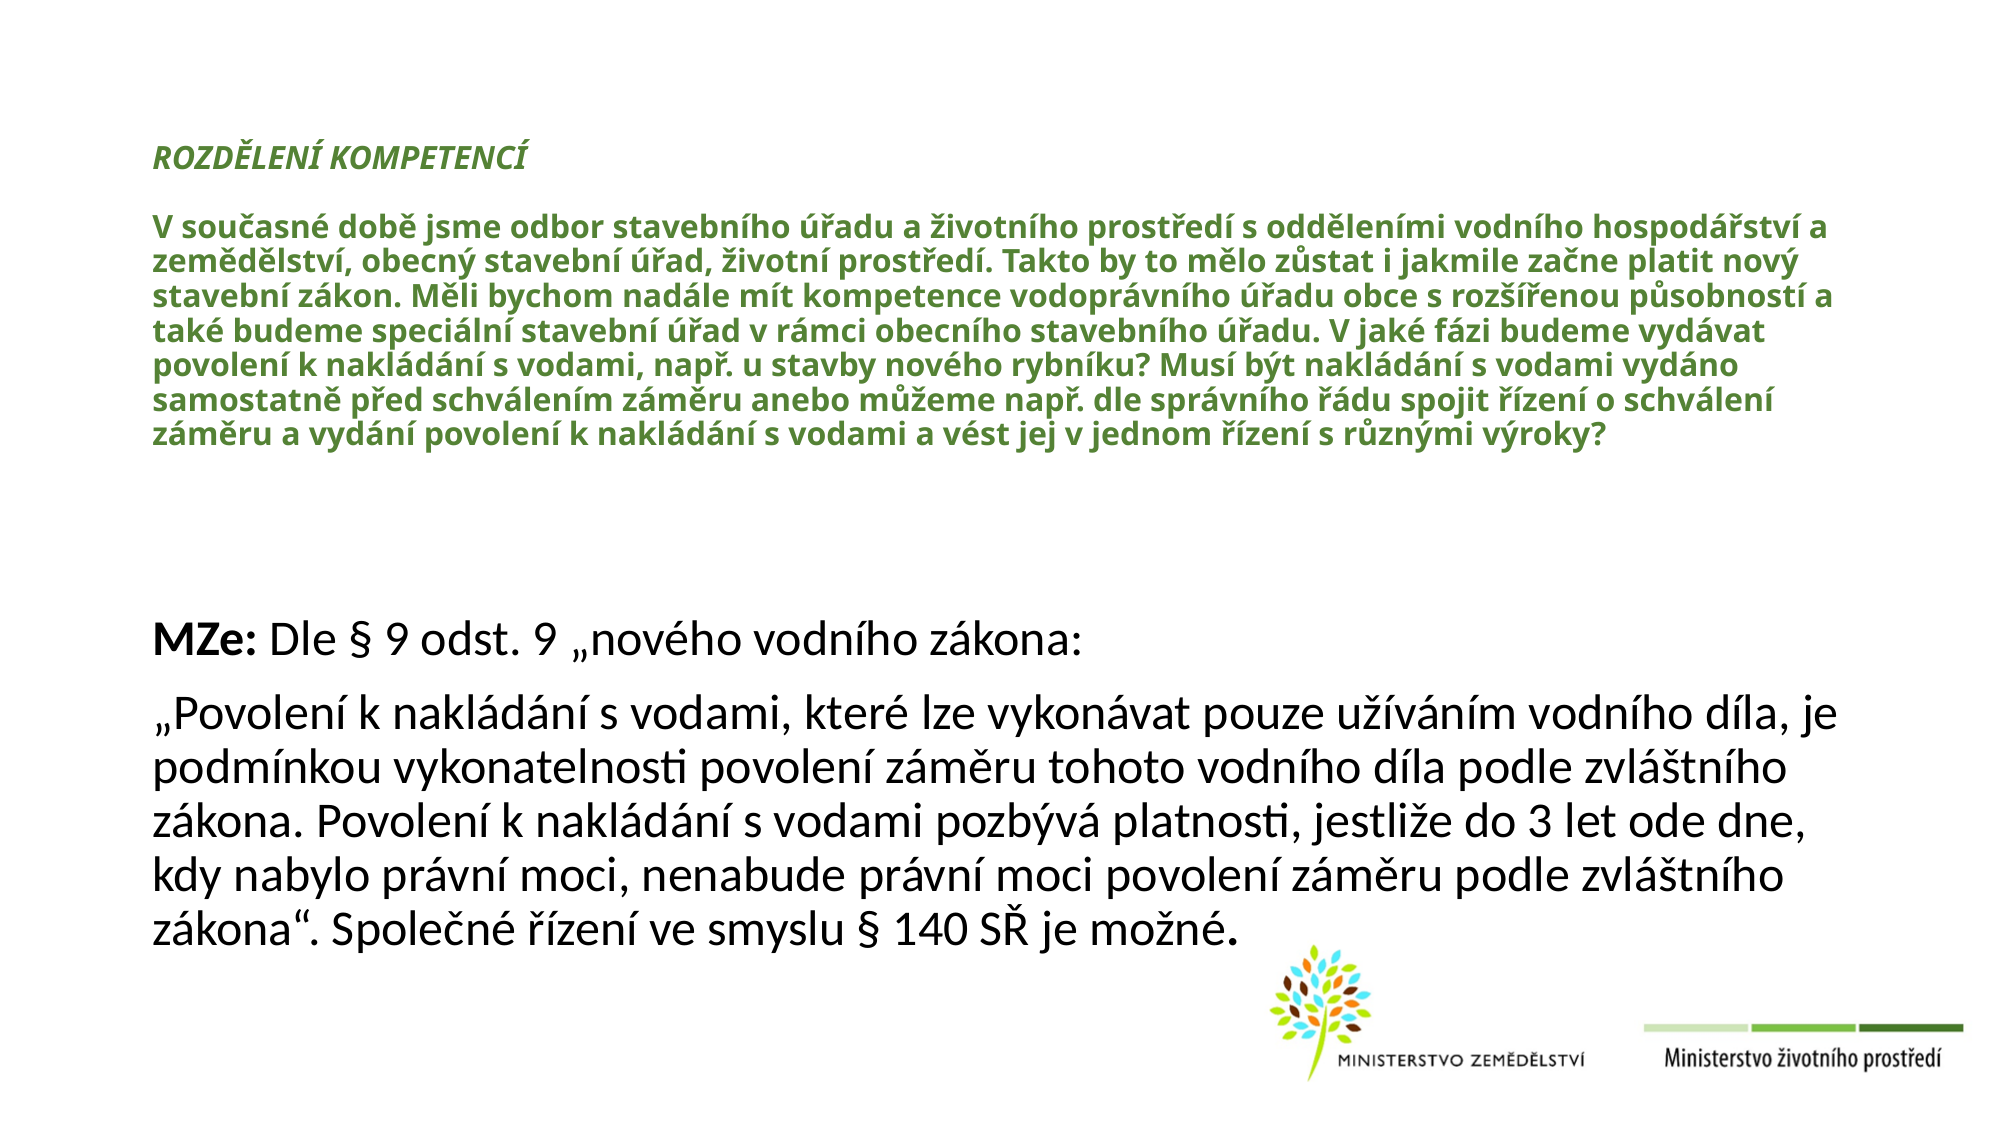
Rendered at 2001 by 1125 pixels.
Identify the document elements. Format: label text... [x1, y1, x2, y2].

picture [1220, 895, 1990, 1125]
title ROZDĚLENÍ KOMPETENCÍ V současné době jsme odbor stavebního úřadu a životního prostředí s odděleními vodního hospodářství a zemědělství, obecný stavební úřad, životní prostředí. Takto by to mělo zůstat i jakmile začne platit nový stavební zákon. Měli bychom nadále mít kompetence vodoprávního úřadu obce s rozšířenou působností a také budeme speciální stavební úřad v rámci obecního stavebního úřadu. V jaké fázi budeme vydávat povolení k nakládání s vodami, např. u stavby nového rybníku? Musí být nakládání s vodami vydáno samostatně před schválením záměru anebo můžeme např. dle správního řádu spojit řízení o schválení záměru a vydání povolení k nakládání s vodami a vést jej v jednom řízení s různými výroky? [137, 86, 1863, 504]
list MZe: Dle § 9 odst. 9 „nového vodního zákona: „Povolení k nakládání s vodami, které lze vykonávat pouze užíváním vodního díla, je podmínkou vykonatelnosti povolení záměru tohoto vodního díla podle zvláštního zákona. Povolení k nakládání s vodami pozbývá platnosti, jestliže do 3 let ode dne, kdy nabylo právní moci, nenabude právní moci povolení záměru podle zvláštního zákona“. Společné řízení ve smyslu § 140 SŘ je možné. [137, 604, 1863, 1014]
